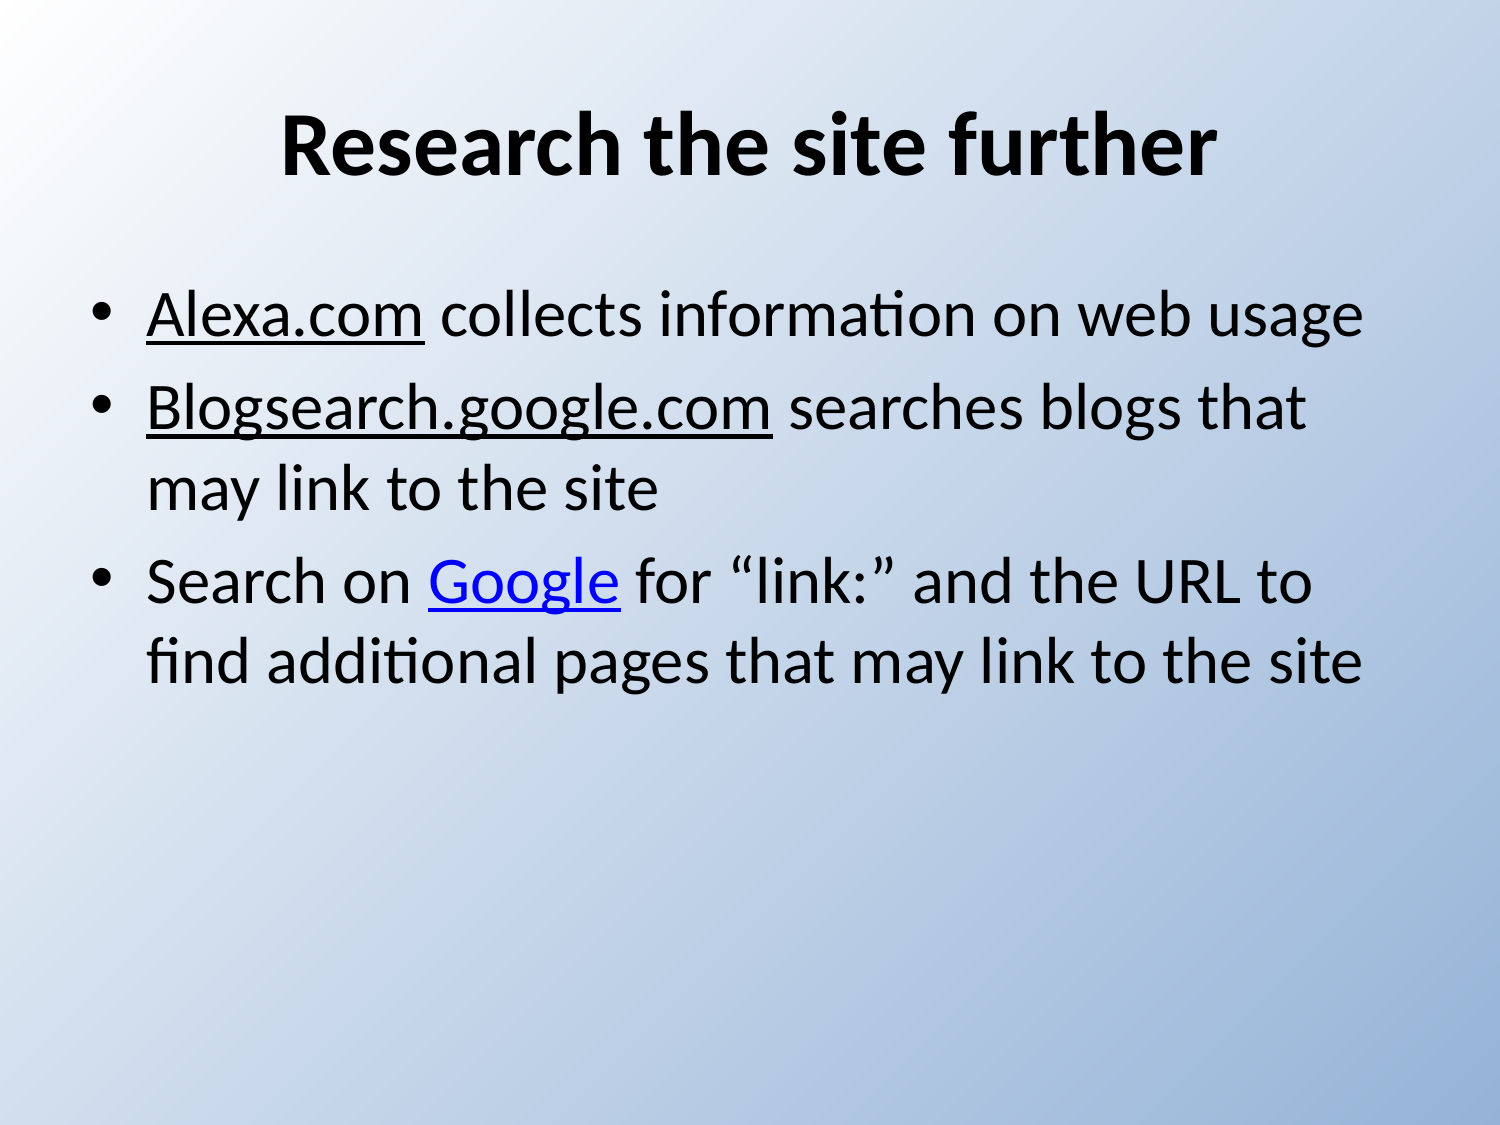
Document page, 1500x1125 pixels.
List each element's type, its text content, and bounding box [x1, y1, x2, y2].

title Research the site further [75, 45, 1425, 233]
list Alexa.com collects information on web usage Blogsearch.google.com searches blogs that may link to the site Search on Google for “link:” and the URL to find additional pages that may link to the site [75, 262, 1425, 1005]
